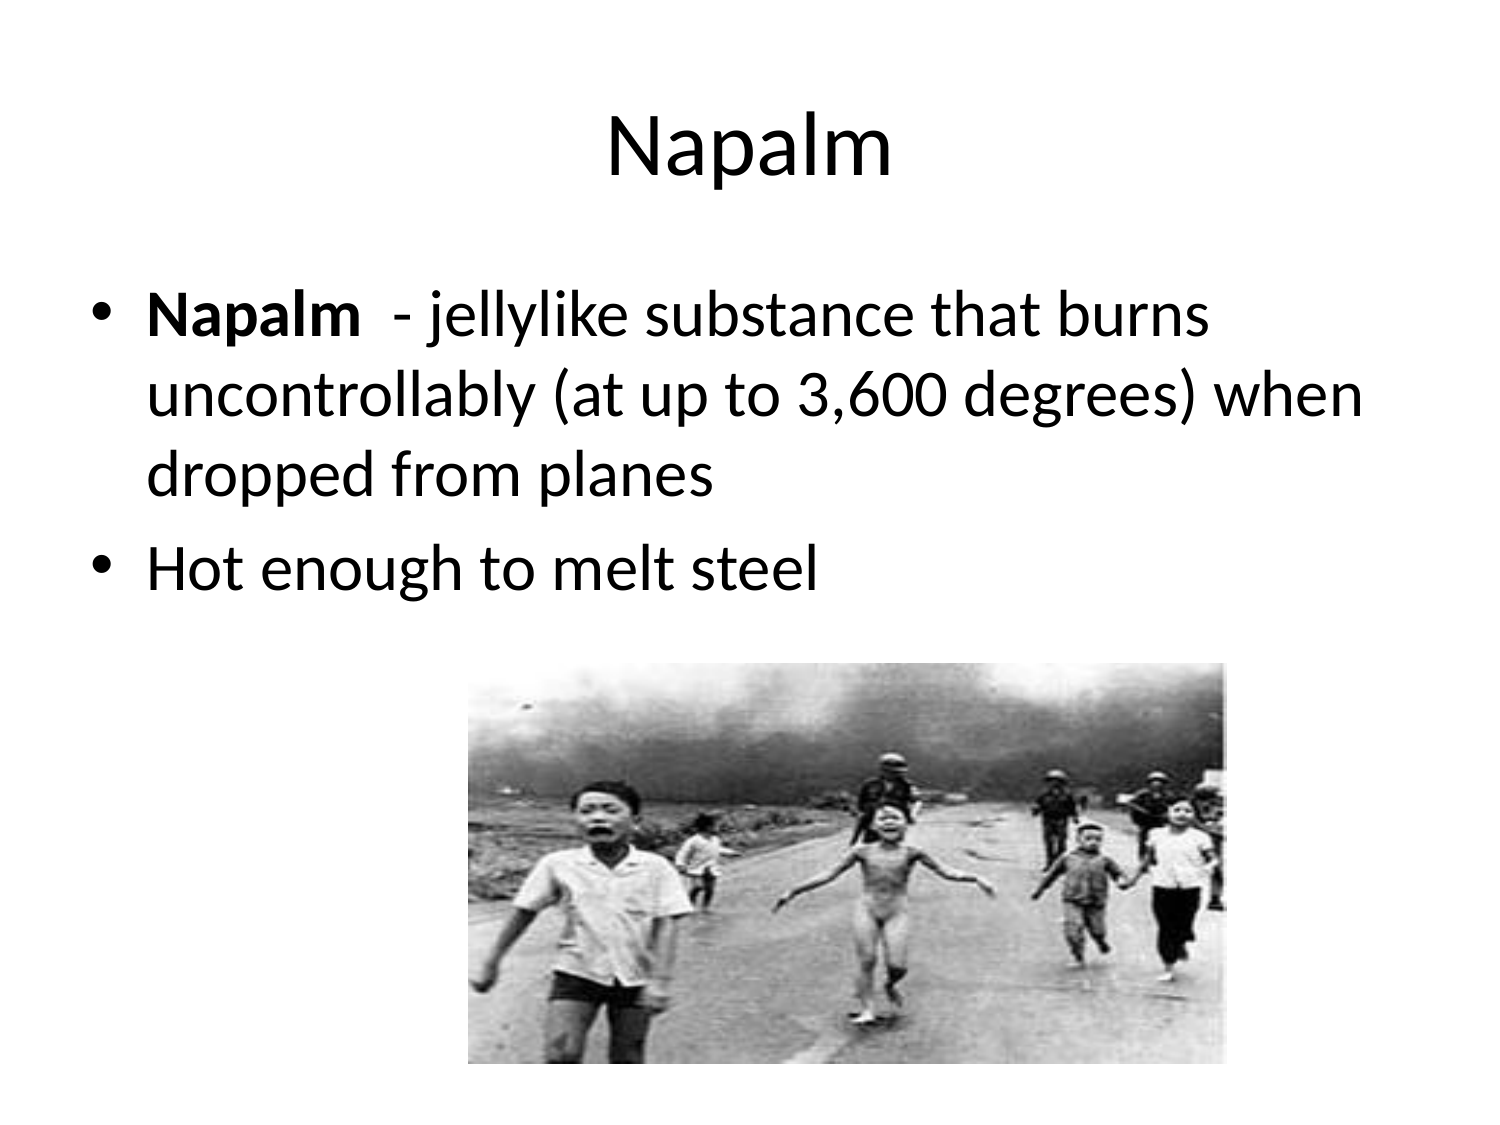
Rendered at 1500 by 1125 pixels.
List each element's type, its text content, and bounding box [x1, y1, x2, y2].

list Napalm - jellylike substance that burns uncontrollably (at up to 3,600 degrees) when dropped from planes Hot enough to melt steel [75, 262, 1425, 1005]
title Napalm [75, 45, 1425, 233]
picture [468, 663, 1227, 1065]
